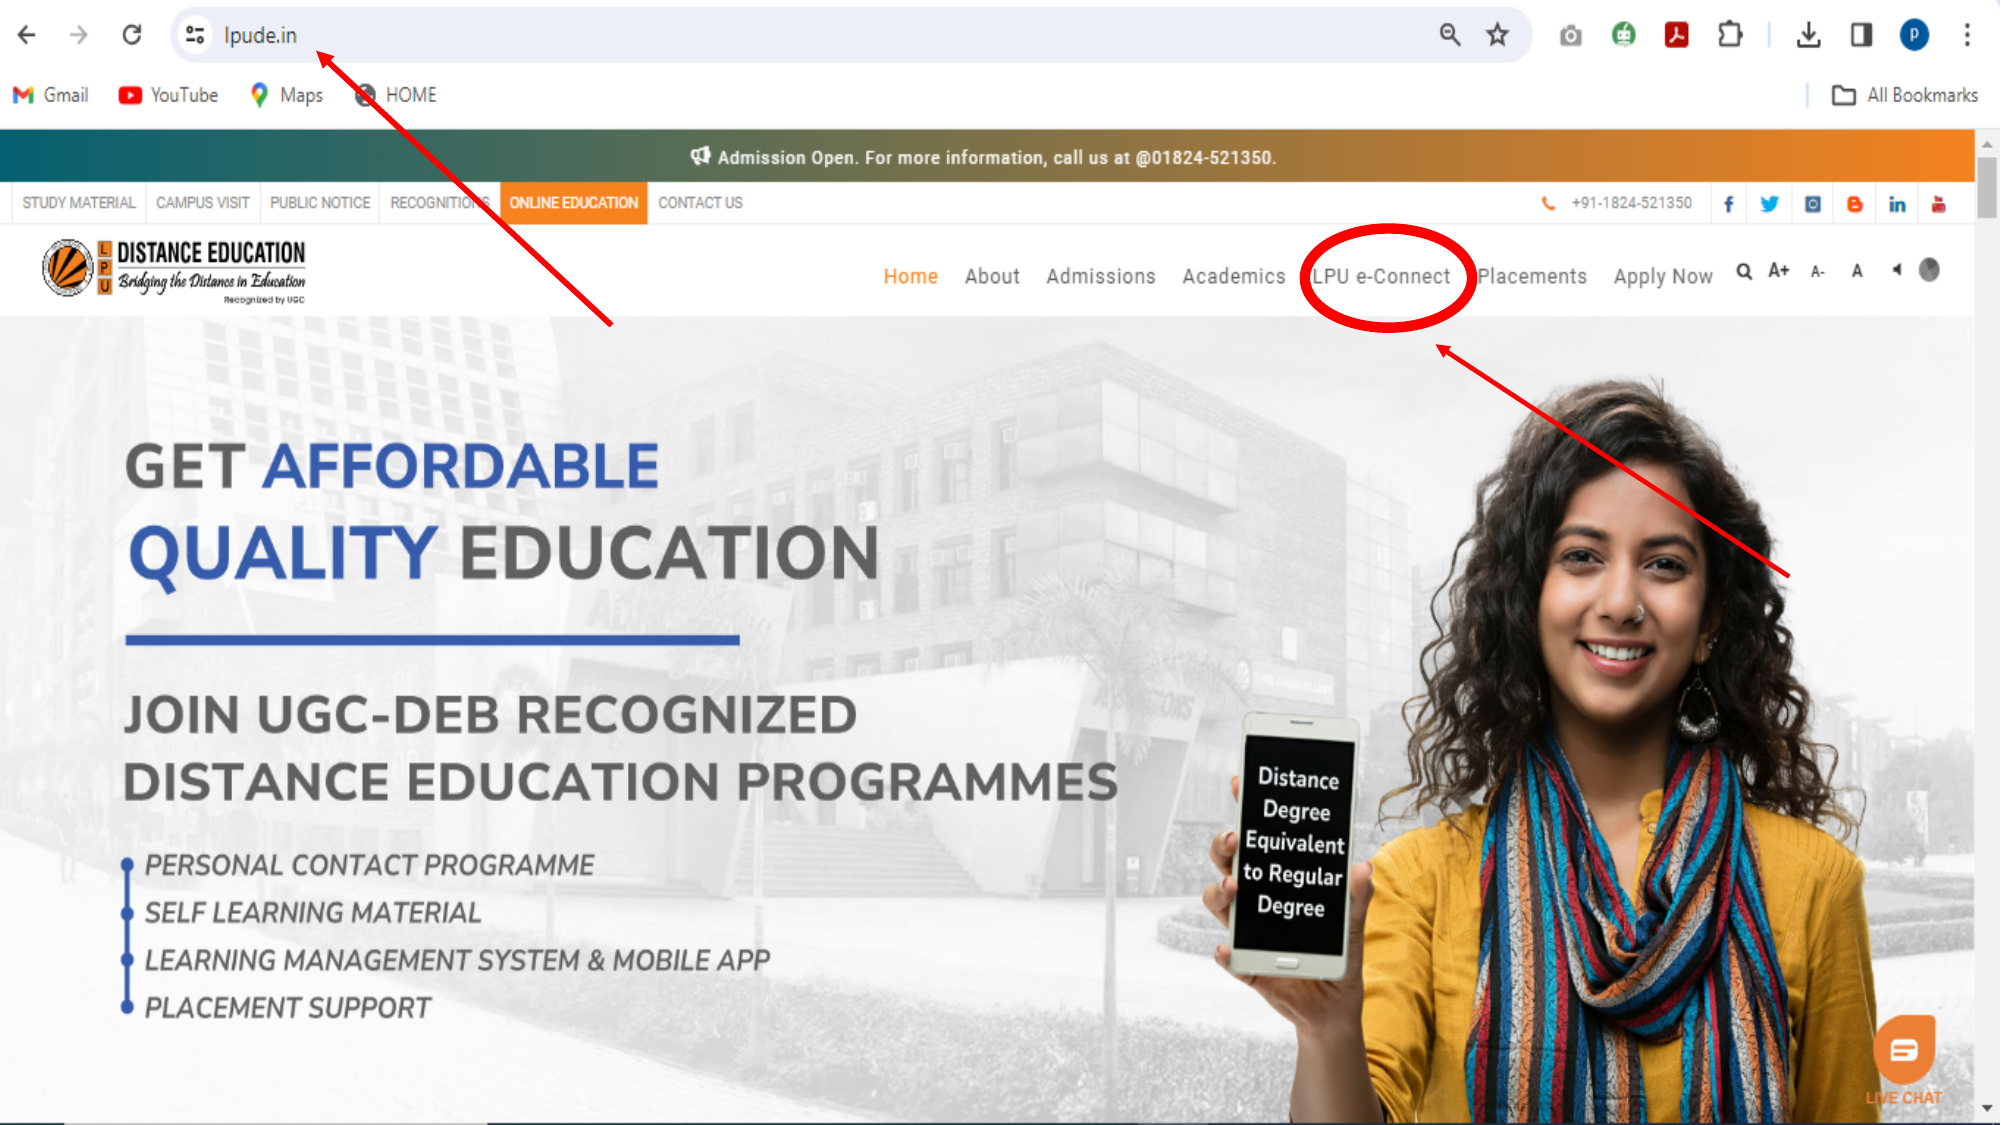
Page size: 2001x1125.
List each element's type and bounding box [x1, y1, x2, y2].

text_box [0, 0, 2000, 1125]
